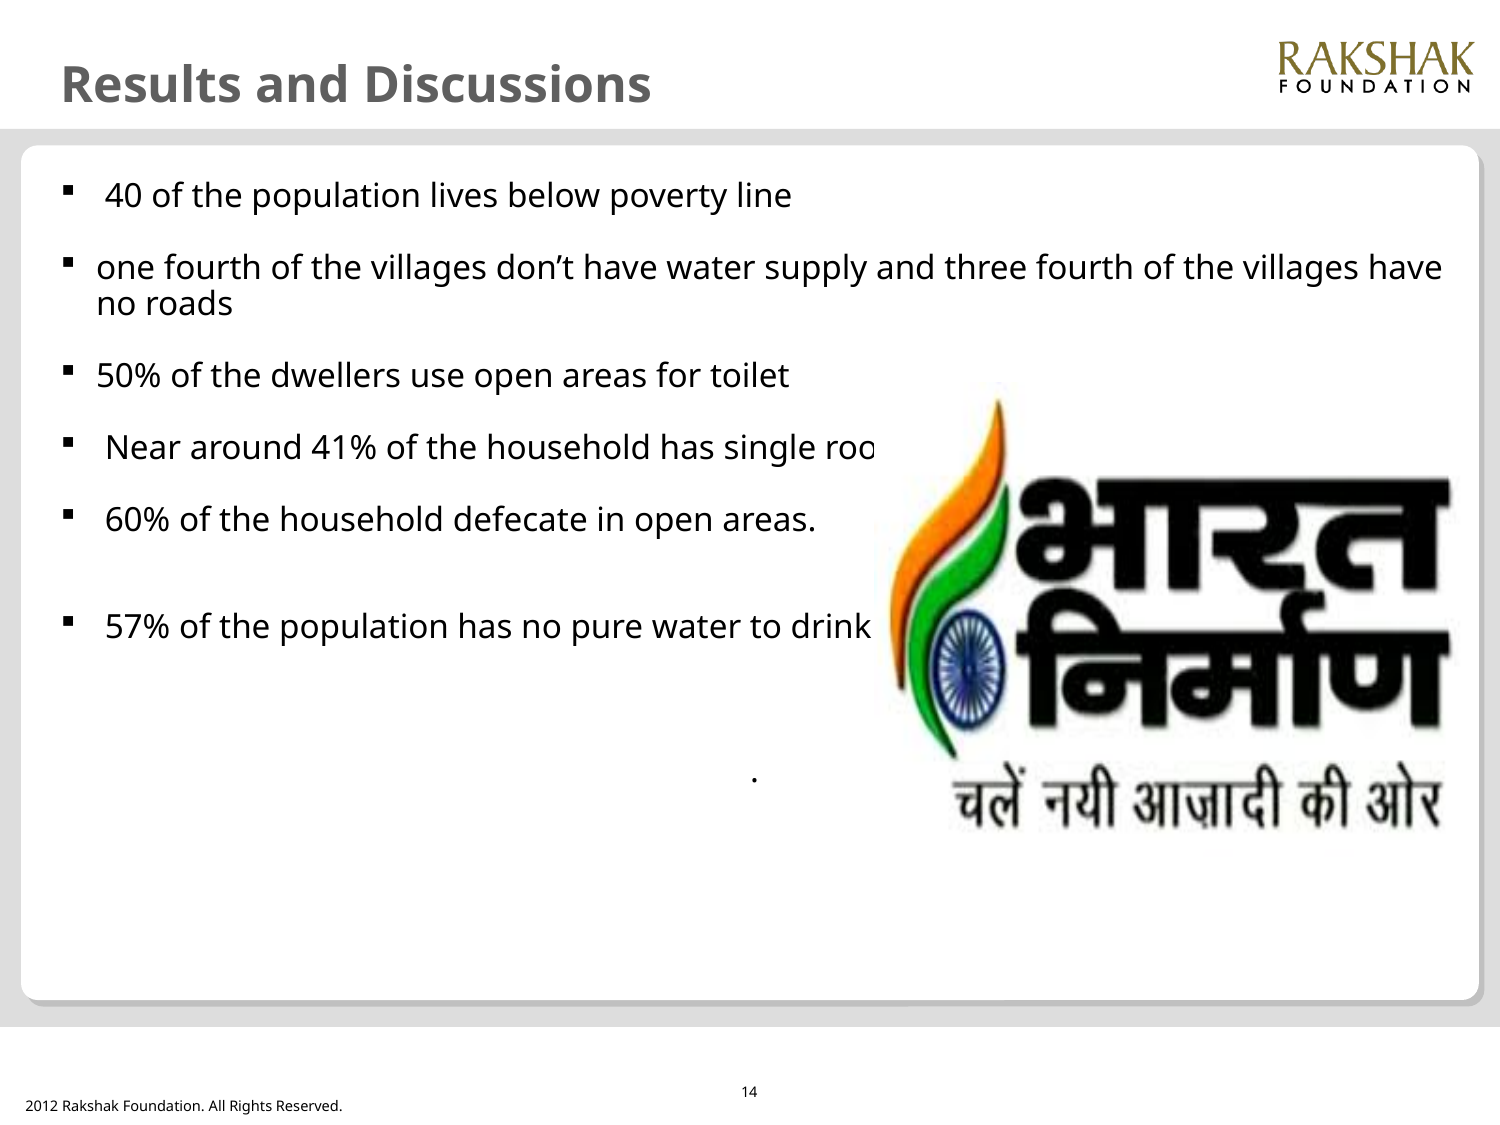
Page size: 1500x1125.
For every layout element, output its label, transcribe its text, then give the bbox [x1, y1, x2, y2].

text_box 40 of the population lives below poverty line one fourth of the villages don’t have water supply and three fourth of the villages have no roads 50% of the dwellers use open areas for toilet Near around 41% of the household has single room 60% of the household defecate in open areas. 57% of the population has no pure water to drink . [45, 171, 1464, 797]
title Results and Discussions [45, 28, 1237, 96]
slide_number 14 [725, 1059, 774, 1111]
picture [874, 381, 1464, 858]
picture [1276, 32, 1479, 96]
